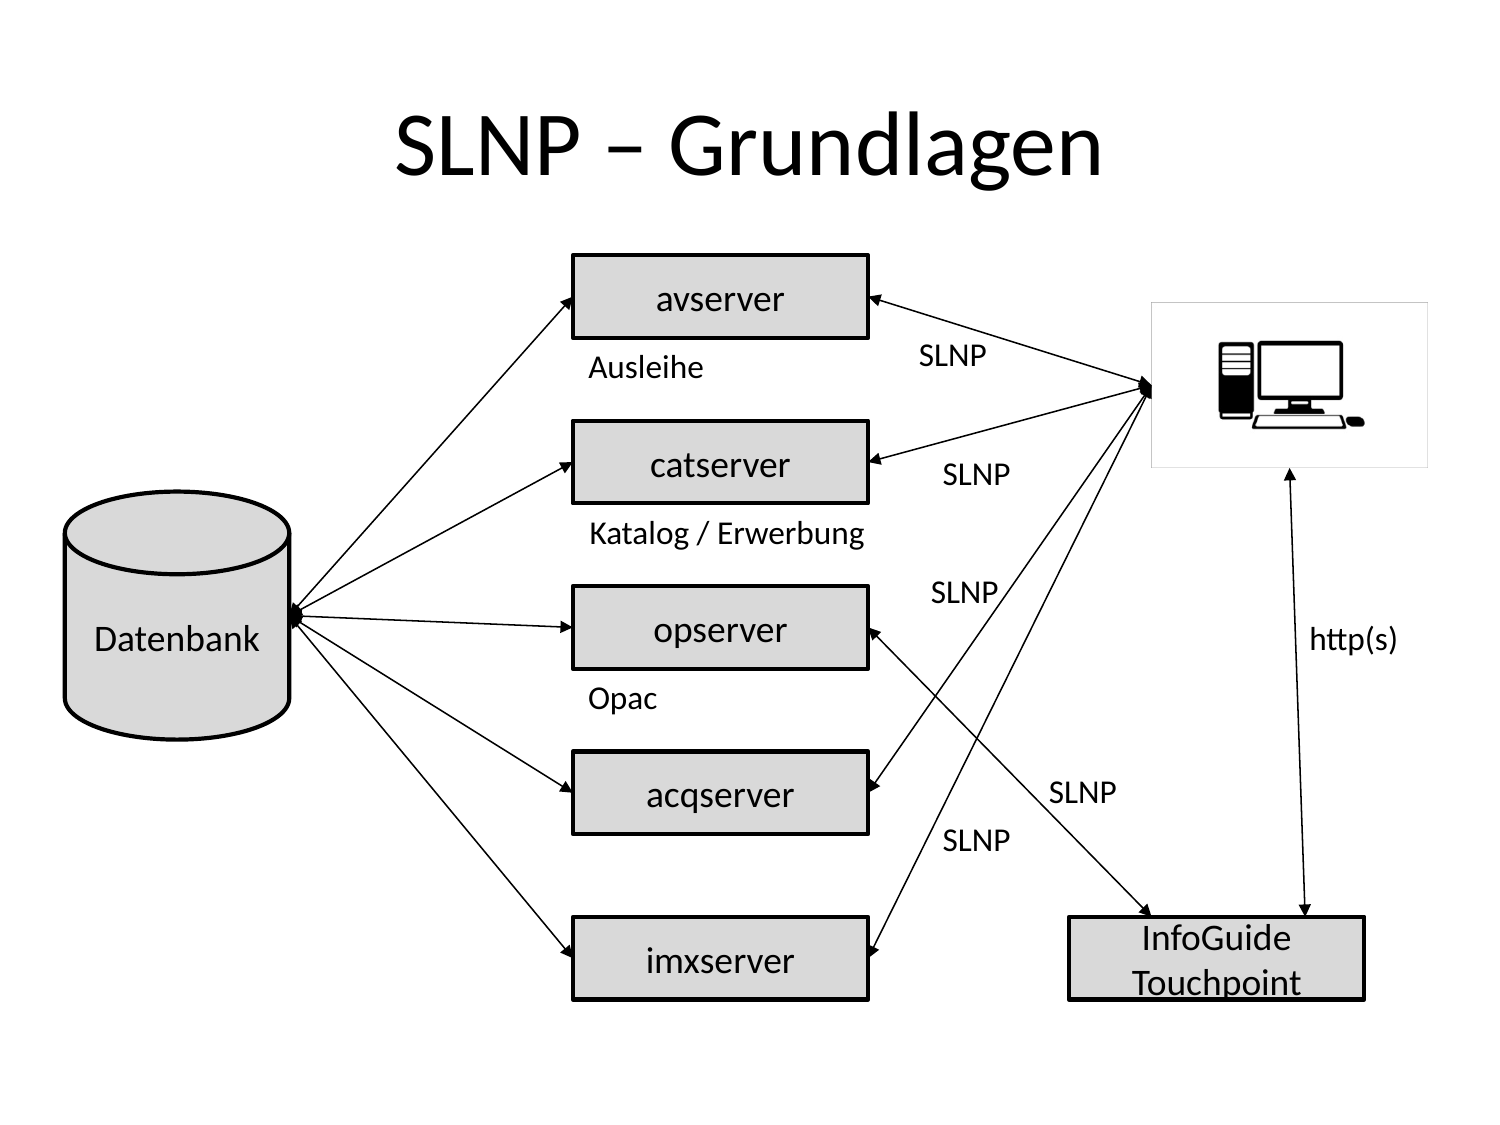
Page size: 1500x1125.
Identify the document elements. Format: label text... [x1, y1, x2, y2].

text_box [867, 923, 1152, 959]
text_box catserver [578, 419, 861, 503]
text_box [867, 469, 1152, 627]
title SLNP – Grundlagen [75, 45, 1425, 233]
text_box Datenbank [62, 489, 282, 742]
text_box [867, 393, 1152, 463]
text_box http(s) [1311, 609, 1414, 665]
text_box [289, 461, 574, 613]
text_box avserver [571, 253, 870, 340]
picture [1152, 302, 1428, 469]
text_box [289, 296, 574, 461]
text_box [867, 627, 1152, 918]
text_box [1289, 467, 1306, 918]
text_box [289, 615, 574, 959]
text_box Ausleihe [578, 338, 719, 393]
text_box InfoGuide Touchpoint [1067, 915, 1366, 1002]
text_box acqserver [578, 749, 861, 836]
text_box imxserver [571, 915, 870, 1002]
text_box opserver [578, 584, 861, 671]
text_box Opac [578, 668, 673, 724]
text_box Katalog / Erwerbung [578, 503, 861, 559]
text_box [867, 296, 1152, 386]
